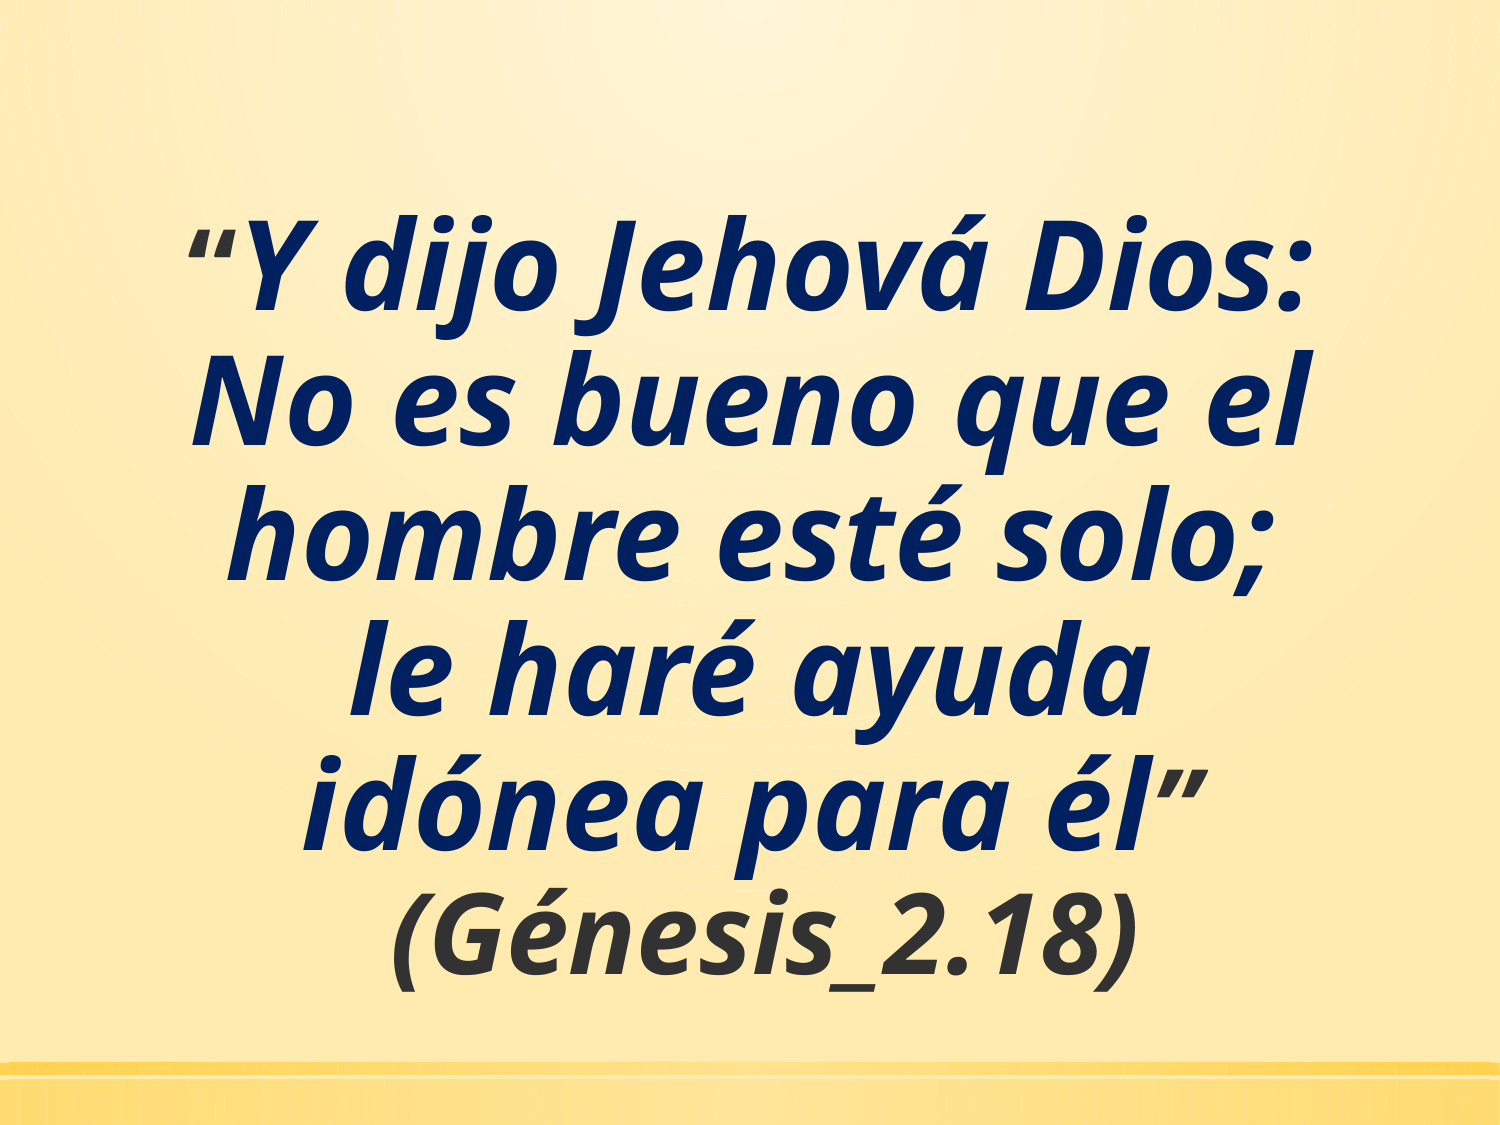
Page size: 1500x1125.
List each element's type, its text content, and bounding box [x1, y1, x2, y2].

title “Y dijo Jehová Dios: No es bueno que el hombre esté solo; le haré ayuda idónea para él” (Génesis_2.18) [165, 60, 1337, 1007]
